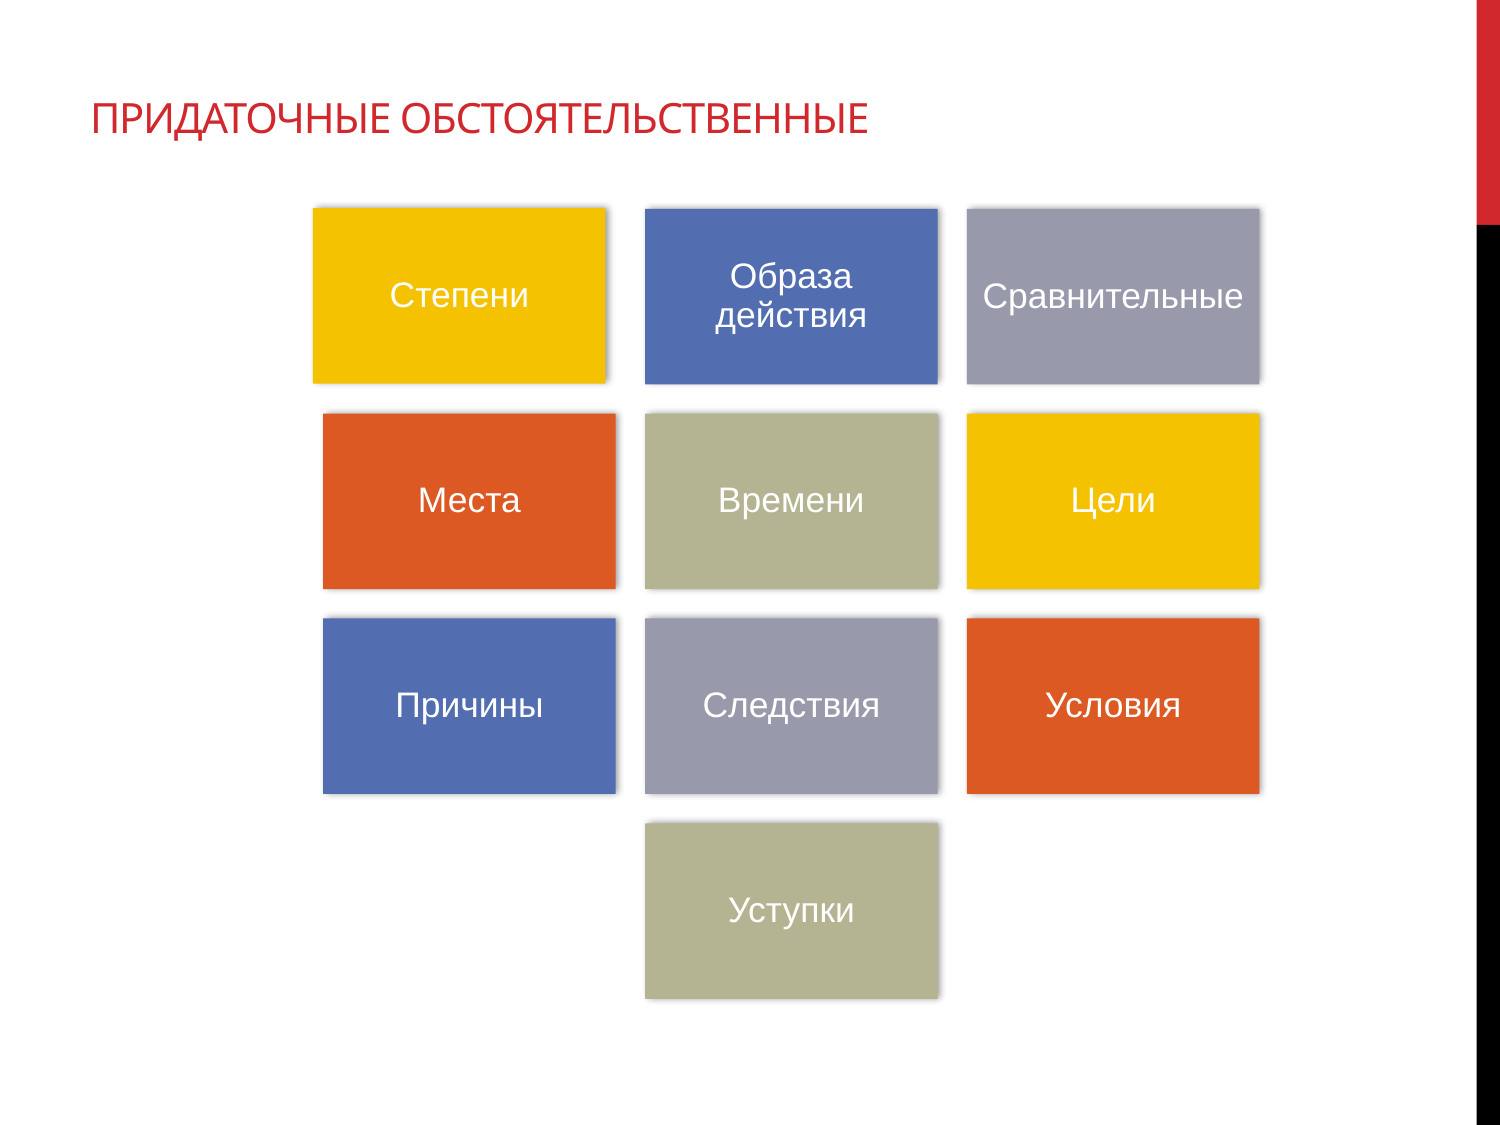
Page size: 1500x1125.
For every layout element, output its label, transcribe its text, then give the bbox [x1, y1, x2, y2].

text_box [217, 207, 1365, 1000]
title ПРИДАТОЧНЫЕ ОБСТОЯТЕЛЬСТВЕННЫЕ [75, 25, 1025, 149]
